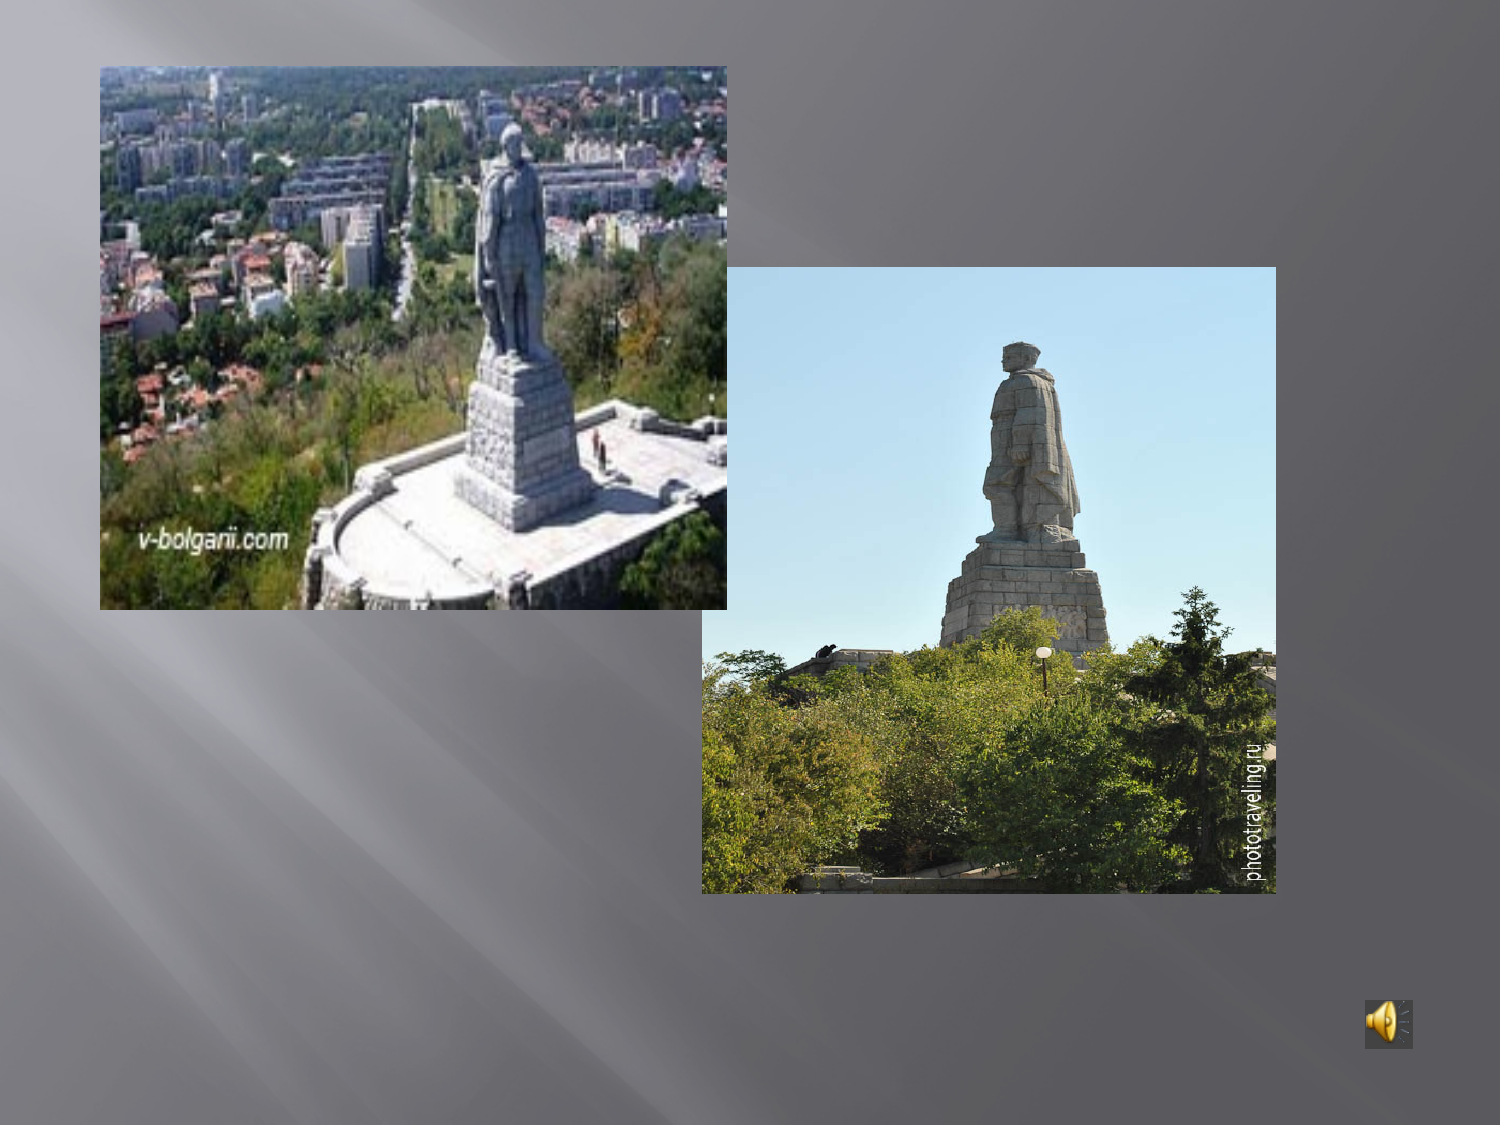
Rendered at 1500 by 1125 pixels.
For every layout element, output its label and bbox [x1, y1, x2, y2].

picture [1363, 999, 1415, 1050]
picture [100, 66, 1276, 894]
